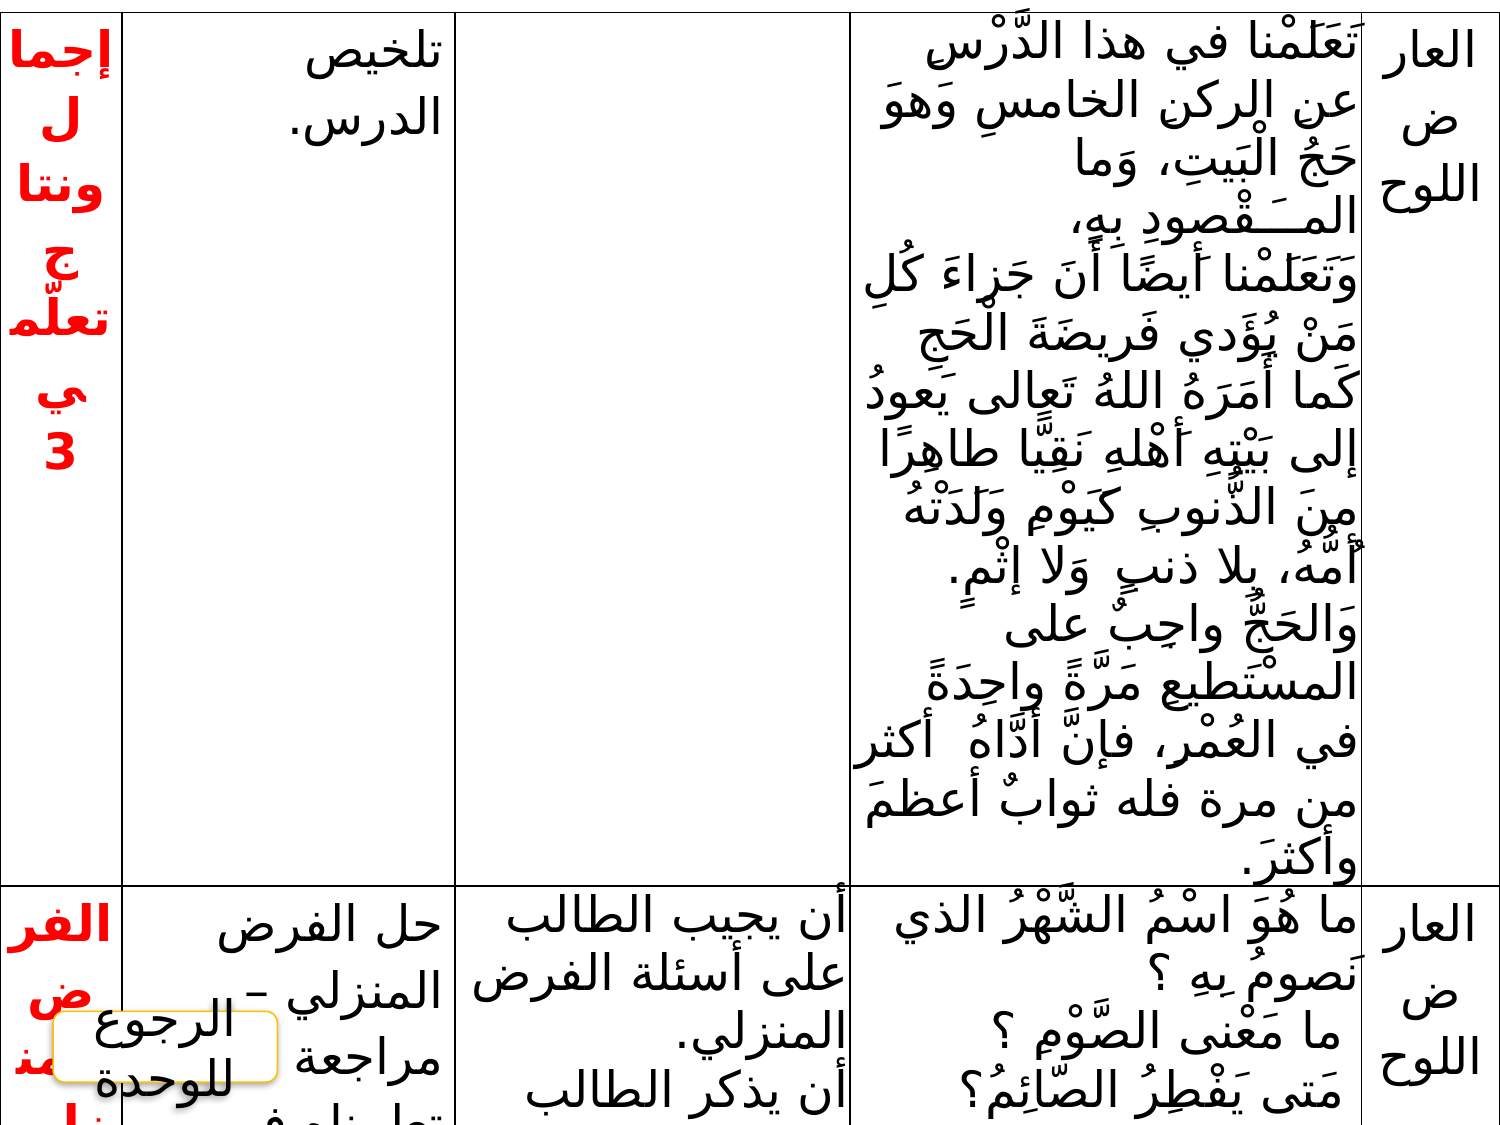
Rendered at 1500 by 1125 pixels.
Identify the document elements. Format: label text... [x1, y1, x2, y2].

table_cell أن يجيب الطالب على أسئلة الفرض المنزلي. أن يذكر الطالب اسم الشهر الذي نصوم به. أن يعرف الطالب معنى الصوم. أن يحدد الطالب متى يفطر الصائم [456, 887, 849, 1125]
table_header إجمال ونتاج تعلّمي 3 [1, 13, 121, 885]
table_header [456, 13, 849, 885]
table_header تَعَلَمْنا في هذا الدَّرْسِ عنِ الركنِ الخامسِ وَهوَ حَجُ الْبَيتِ، وَما المــَـقْصودِ بِهِ، وَتَعَلَمْنا أَيضًا أَنَ جَزاءَ كُلِ مَنْ يُؤَدي فَريضَةَ الْحَجِ كَما أَمَرَهُ اللهُ تَعالى يَعودُ إلى بَيْتِهِ أَهْلهِ نَقِيًّا طاهِرًا منَ الذُّنوبِ كَيَوْمِ وَلَدَتْهُ أُمُّهُ، بِلا ذنبٍ وَلا إثْمٍ. وَالحَجُّ واجِبٌ على المسْتَطيعِ مَرَّةً واحِدَةً في العُمْرِ، فإنَّ أدَّاهُ أكثر من مرة فله ثوابٌ أعظمَ وأكثرَ. [851, 13, 1361, 885]
table_cell العارض اللوح [1362, 887, 1499, 1125]
table_header تلخيص الدرس. [123, 13, 454, 885]
table_header العارض اللوح [1362, 13, 1499, 885]
table_cell الفرض المنزلي 2 [1, 887, 121, 1125]
table_cell ما هُوَ اسْمُ الشَّهْرُ الذي نَصومُ بِهِ ؟ ما مَعْنى الصَّوْمِ ؟ مَتى يَفْطِرُ الصّائِمُ؟ [851, 887, 1361, 1125]
text_box الرجوع للوحدة [52, 1010, 279, 1083]
table_cell حل الفرض المنزلي – مراجعة ما تعلمناه في الصف بالإجابة عن الاسئلة. [123, 887, 454, 1125]
